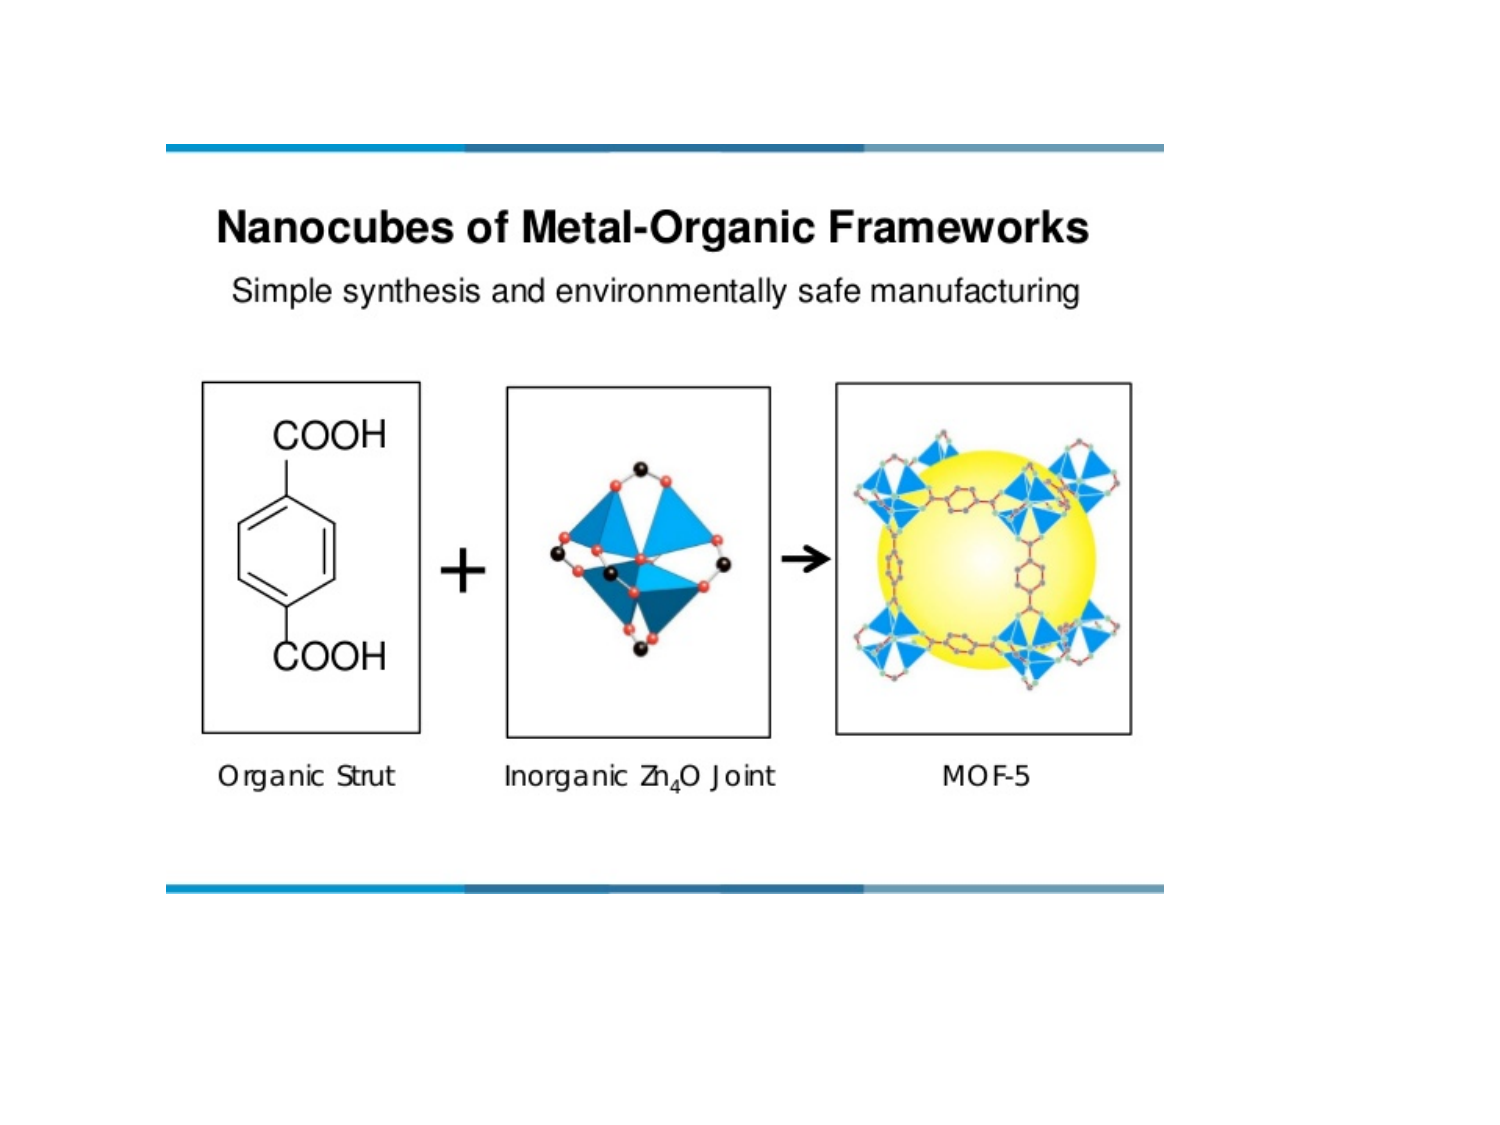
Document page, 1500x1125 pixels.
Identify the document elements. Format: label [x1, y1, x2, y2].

picture [166, 144, 1164, 894]
